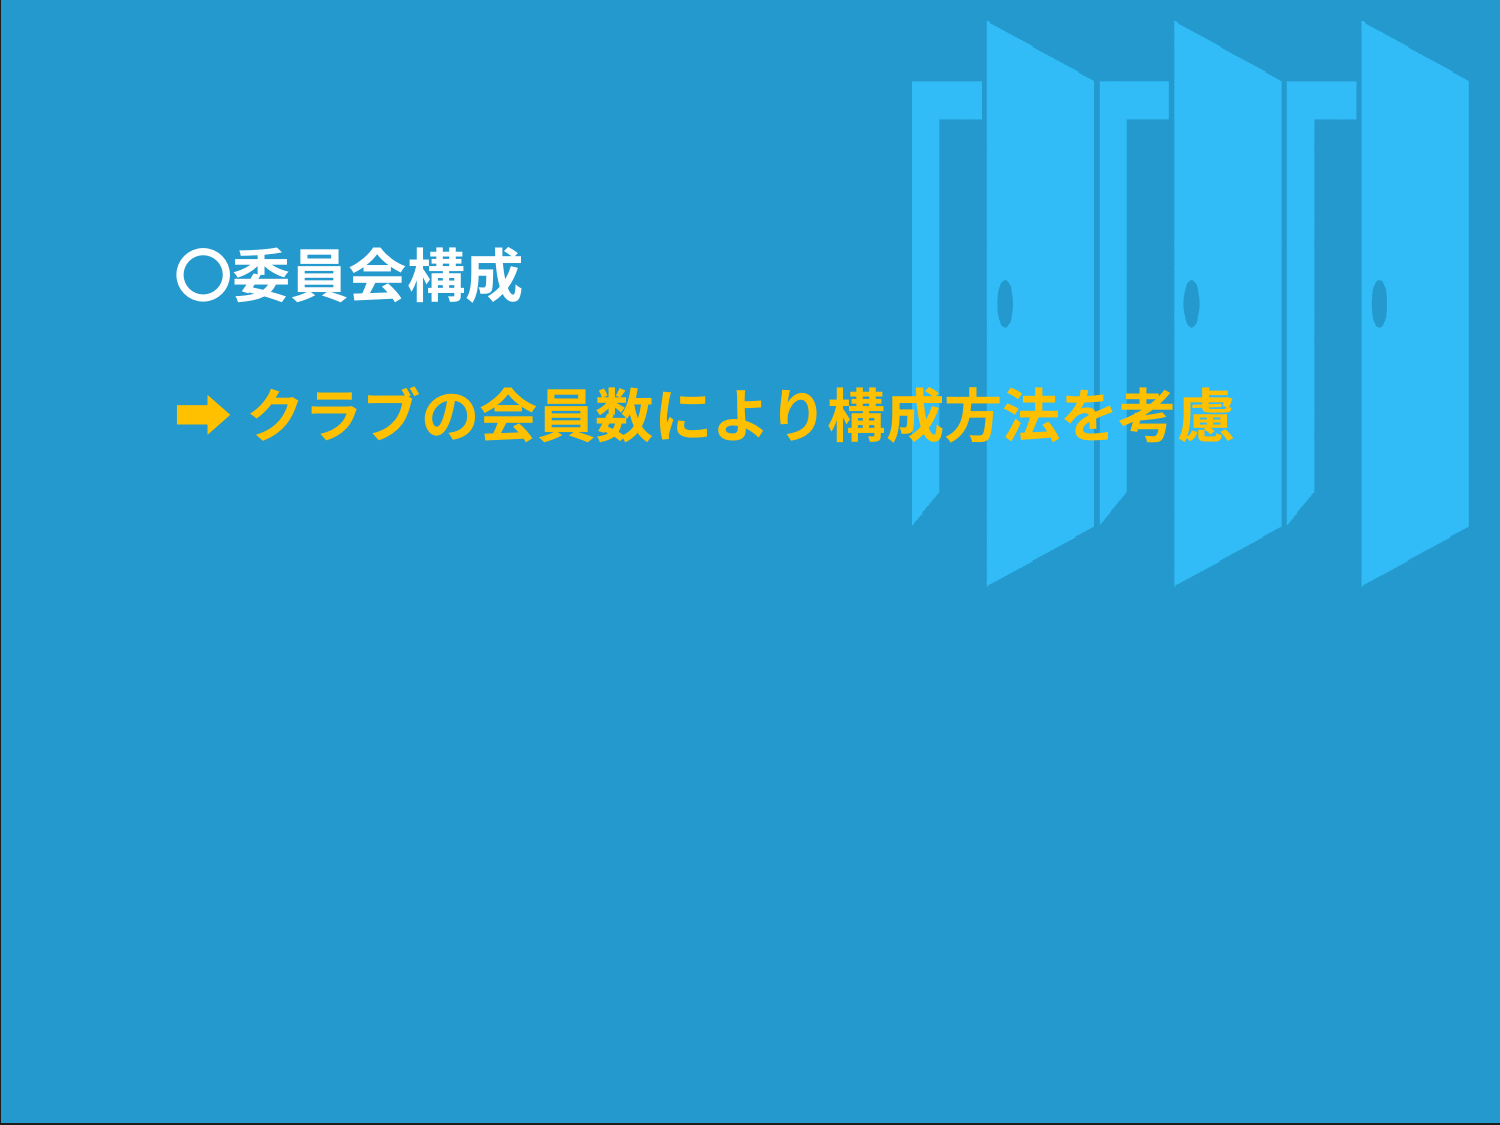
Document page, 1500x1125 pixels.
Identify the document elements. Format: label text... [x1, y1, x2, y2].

picture [0, 0, 1500, 1125]
text_box 〇委員会構成 ➡クラブの会員数により構成方法を考慮 [159, 231, 1407, 642]
